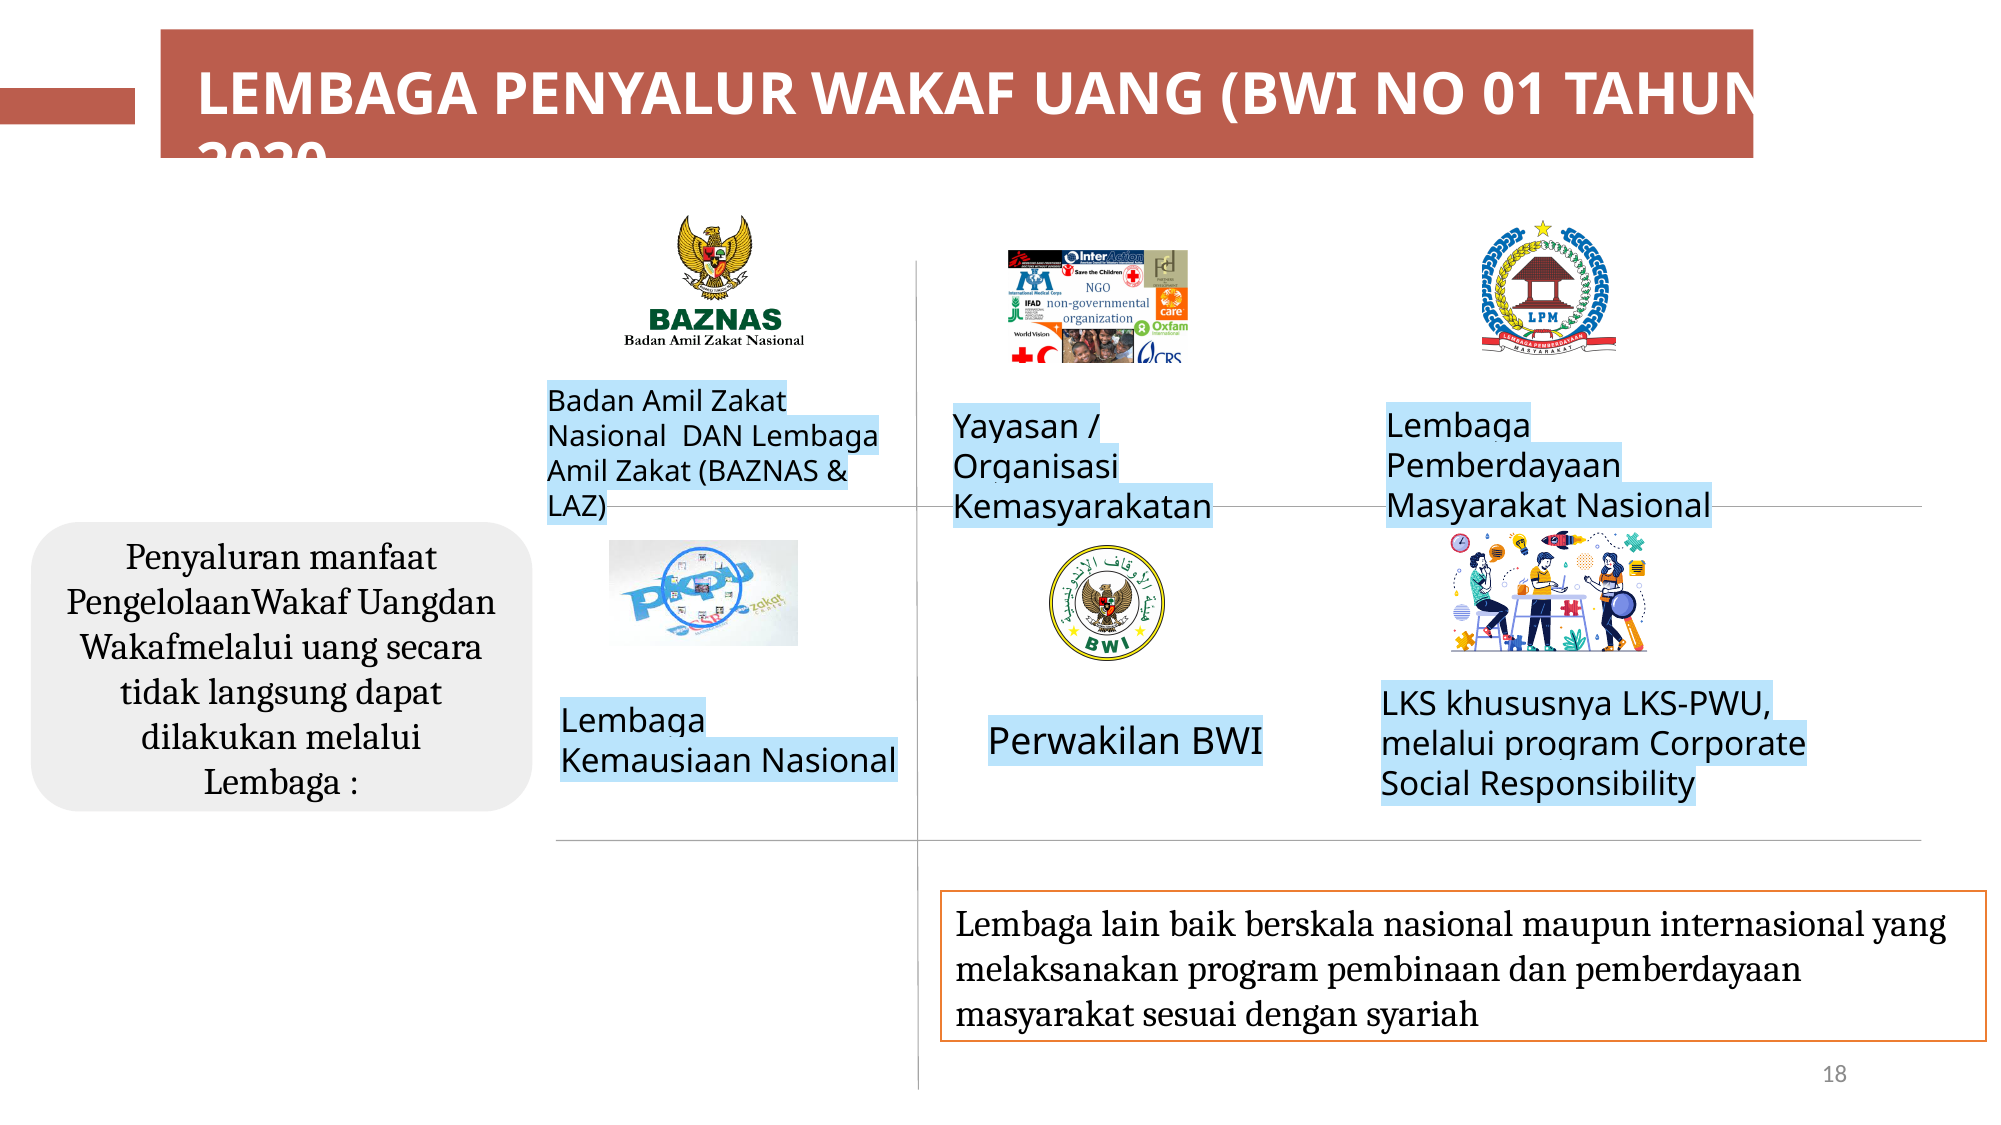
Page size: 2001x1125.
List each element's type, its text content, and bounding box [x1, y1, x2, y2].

text_box Yayasan / Organisasi Kemasyarakatan [937, 507, 1277, 533]
text_box LEMBAGA PENYALUR WAKAF UANG (BWI NO 01 TAHUN 2020 [181, 48, 1790, 204]
picture [1008, 250, 1188, 363]
text_box Lembaga Pemberdayaan Masyarakat Nasional [1371, 397, 1790, 506]
slide_number 18 [1412, 1042, 1863, 1103]
text_box Perwakilan BWI [972, 709, 1312, 770]
text_box Lembaga Kemausiaan Nasional [545, 691, 916, 787]
picture [1049, 545, 1165, 661]
text_box Lembaga Pemberdayaan Masyarakat Nasional [1371, 507, 1790, 532]
text_box LKS khususnya LKS-PWU, melalui program Corporate Social Responsibility [1366, 675, 1825, 810]
text_box Yayasan / Organisasi Kemasyarakatan [937, 397, 1277, 506]
text_box Lembaga lain baik berskala nasional maupun internasional yang melaksanakan program pembinaan dan pemberdayaan masyarakat sesuai dengan syariah [940, 890, 1987, 1042]
text_box Badan Amil Zakat Nasional DAN Lembaga Amil Zakat (BAZNAS & LAZ) [532, 374, 916, 530]
text_box Penyaluran manfaat PengelolaanWakaf Uangdan Wakafmelalui uang secara tidak langsung dapat dilakukan melalui Lembaga : [29, 521, 534, 813]
picture [624, 212, 804, 349]
text_box [160, 28, 1754, 159]
picture [609, 540, 798, 646]
picture [1482, 220, 1617, 355]
text_box [0, 87, 136, 126]
picture [1450, 530, 1648, 652]
